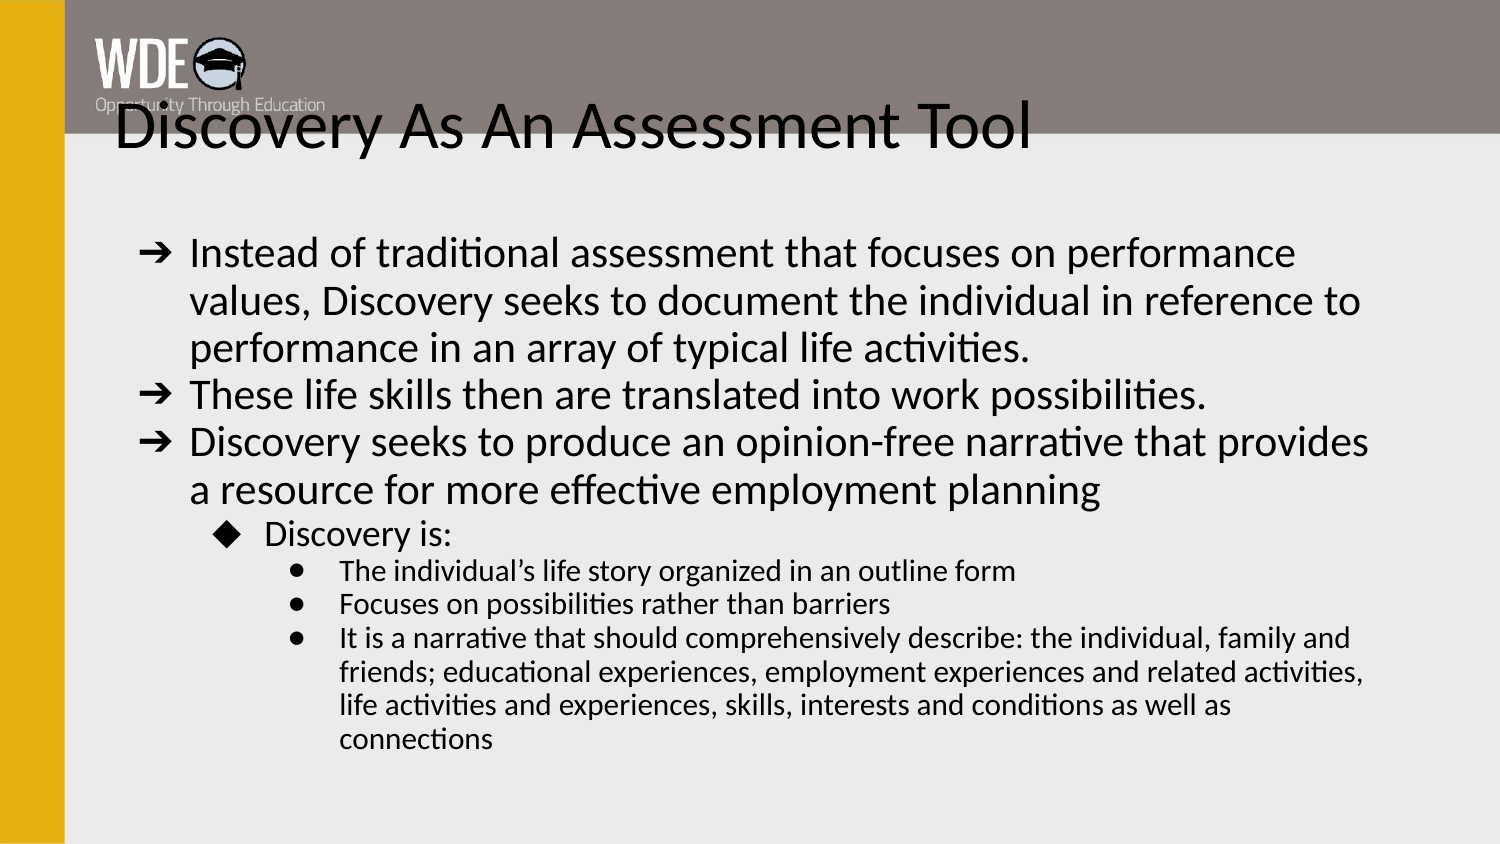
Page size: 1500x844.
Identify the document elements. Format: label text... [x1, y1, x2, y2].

list Instead of traditional assessment that focuses on performance values, Discovery seeks to document the individual in reference to performance in an array of typical life activities. These life skills then are translated into work possibilities. Discovery seeks to produce an opinion-free narrative that provides a resource for more effective employment planning Discovery is: The individual’s life story organized in an outline form Focuses on possibilities rather than barriers It is a narrative that should comprehensively describe: the individual, family and friends; educational experiences, employment experiences and related activities, life activities and experiences, skills, interests and conditions as well as connections [103, 224, 1397, 792]
title Discovery As An Assessment Tool [103, 44, 1397, 208]
picture [0, 0, 1500, 844]
